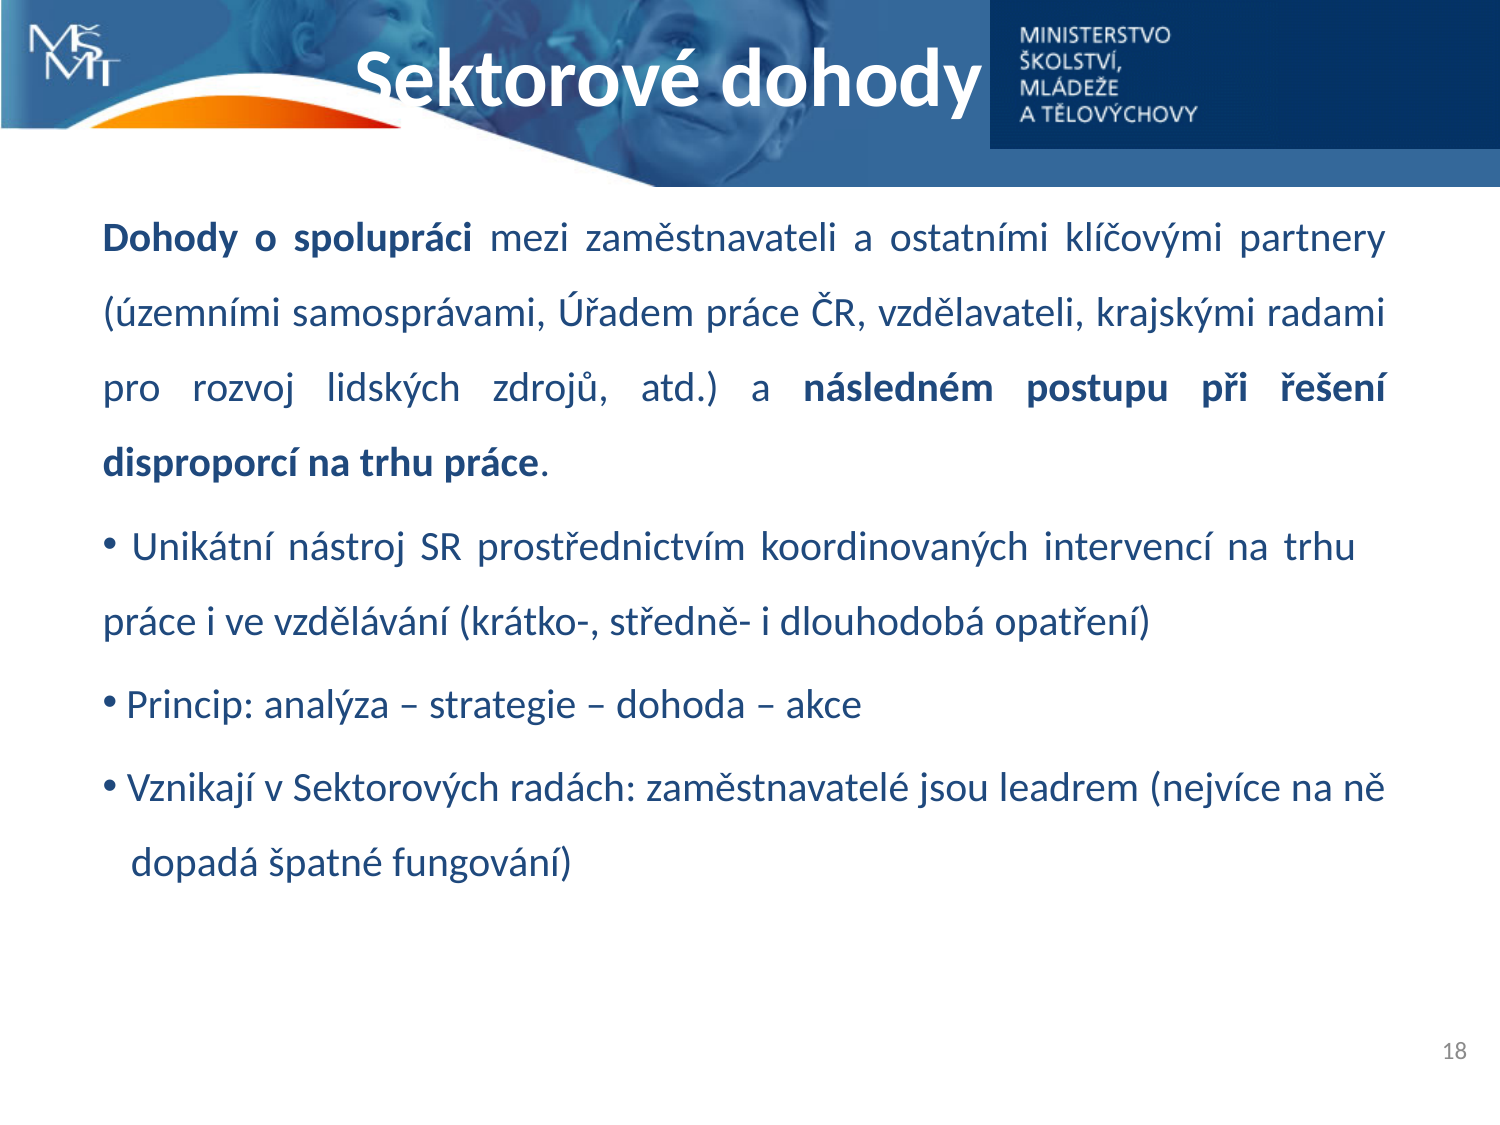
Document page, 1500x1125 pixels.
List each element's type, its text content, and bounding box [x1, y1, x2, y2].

list Dohody o spolupráci mezi zaměstnavateli a ostatními klíčovými partnery (územními samosprávami, Úřadem práce ČR, vzdělavateli, krajskými radami pro rozvoj lidských zdrojů, atd.) a následném postupu při řešení disproporcí na trhu práce. Unikátní nástroj SR prostřednictvím koordinovaných intervencí na trhu práce i ve vzdělávání (krátko-, středně- i dlouhodobá opatření) Princip: analýza – strategie – dohoda – akce Vznikají v Sektorových radách: zaměstnavatelé jsou leadrem (nejvíce na ně dopadá špatné fungování) [87, 219, 1402, 951]
picture [0, 0, 1500, 187]
slide_number 18 [1401, 1026, 1483, 1086]
title Sektorové dohody [135, 18, 1222, 127]
